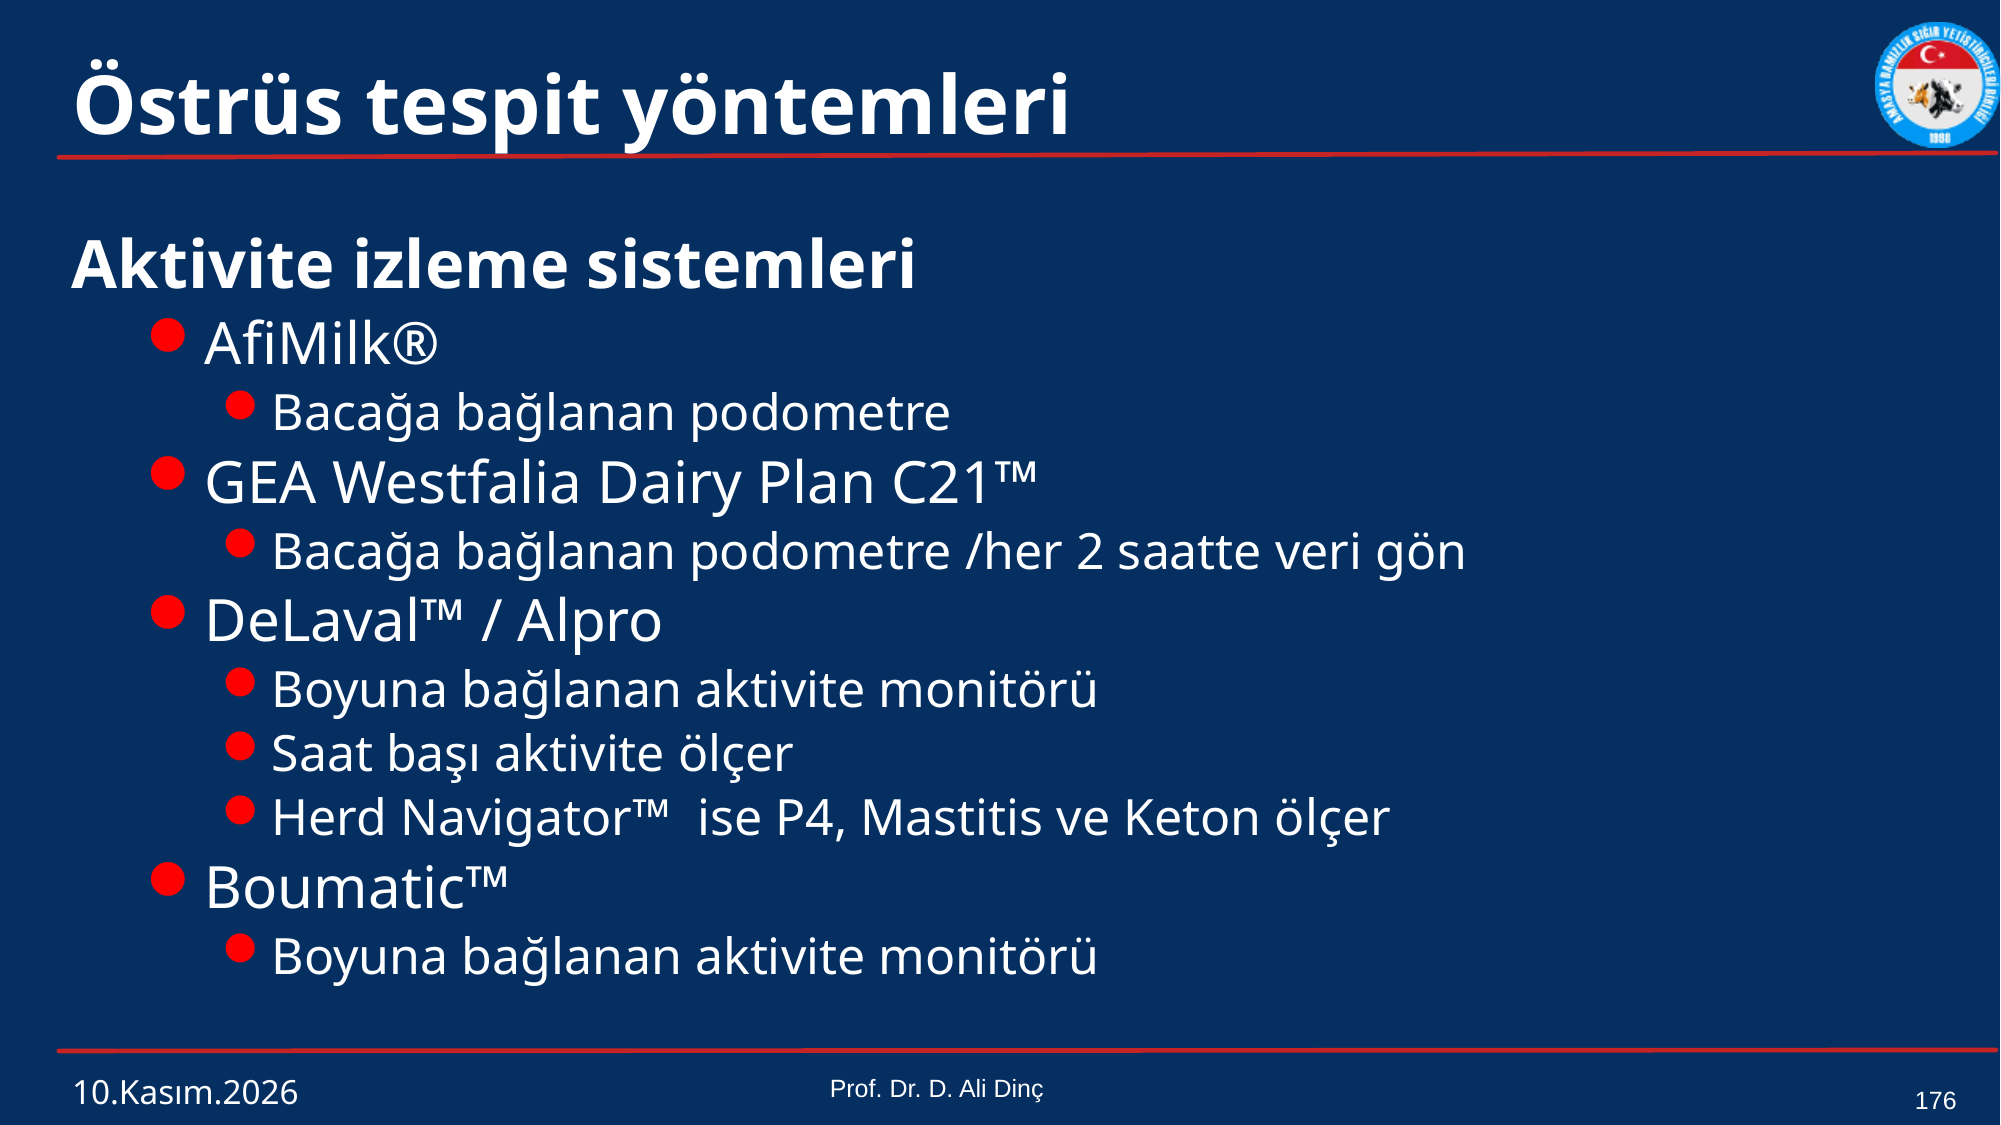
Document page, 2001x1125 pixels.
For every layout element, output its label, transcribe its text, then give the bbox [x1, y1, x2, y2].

title Östrüs tespit yöntemleri [57, 45, 1900, 159]
picture [1875, 22, 2001, 148]
footer Prof. Dr. D. Ali Dinç [814, 1065, 1186, 1122]
text_box Aktivite izleme sistemleri AfiMilk® Bacağa bağlanan podometre GEA Westfalia Dairy Plan C21™ Bacağa bağlanan podometre /her 2 saatte veri gön DeLaval™ / Alpro Boyuna bağlanan aktivite monitörü Saat başı aktivite ölçer Herd Navigator™ ise P4, Mastitis ve Keton ölçer Boumatic™ Boyuna bağlanan aktivite monitörü [56, 223, 1900, 993]
slide_number 176 [1711, 1065, 1973, 1122]
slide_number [57, 1063, 471, 1113]
